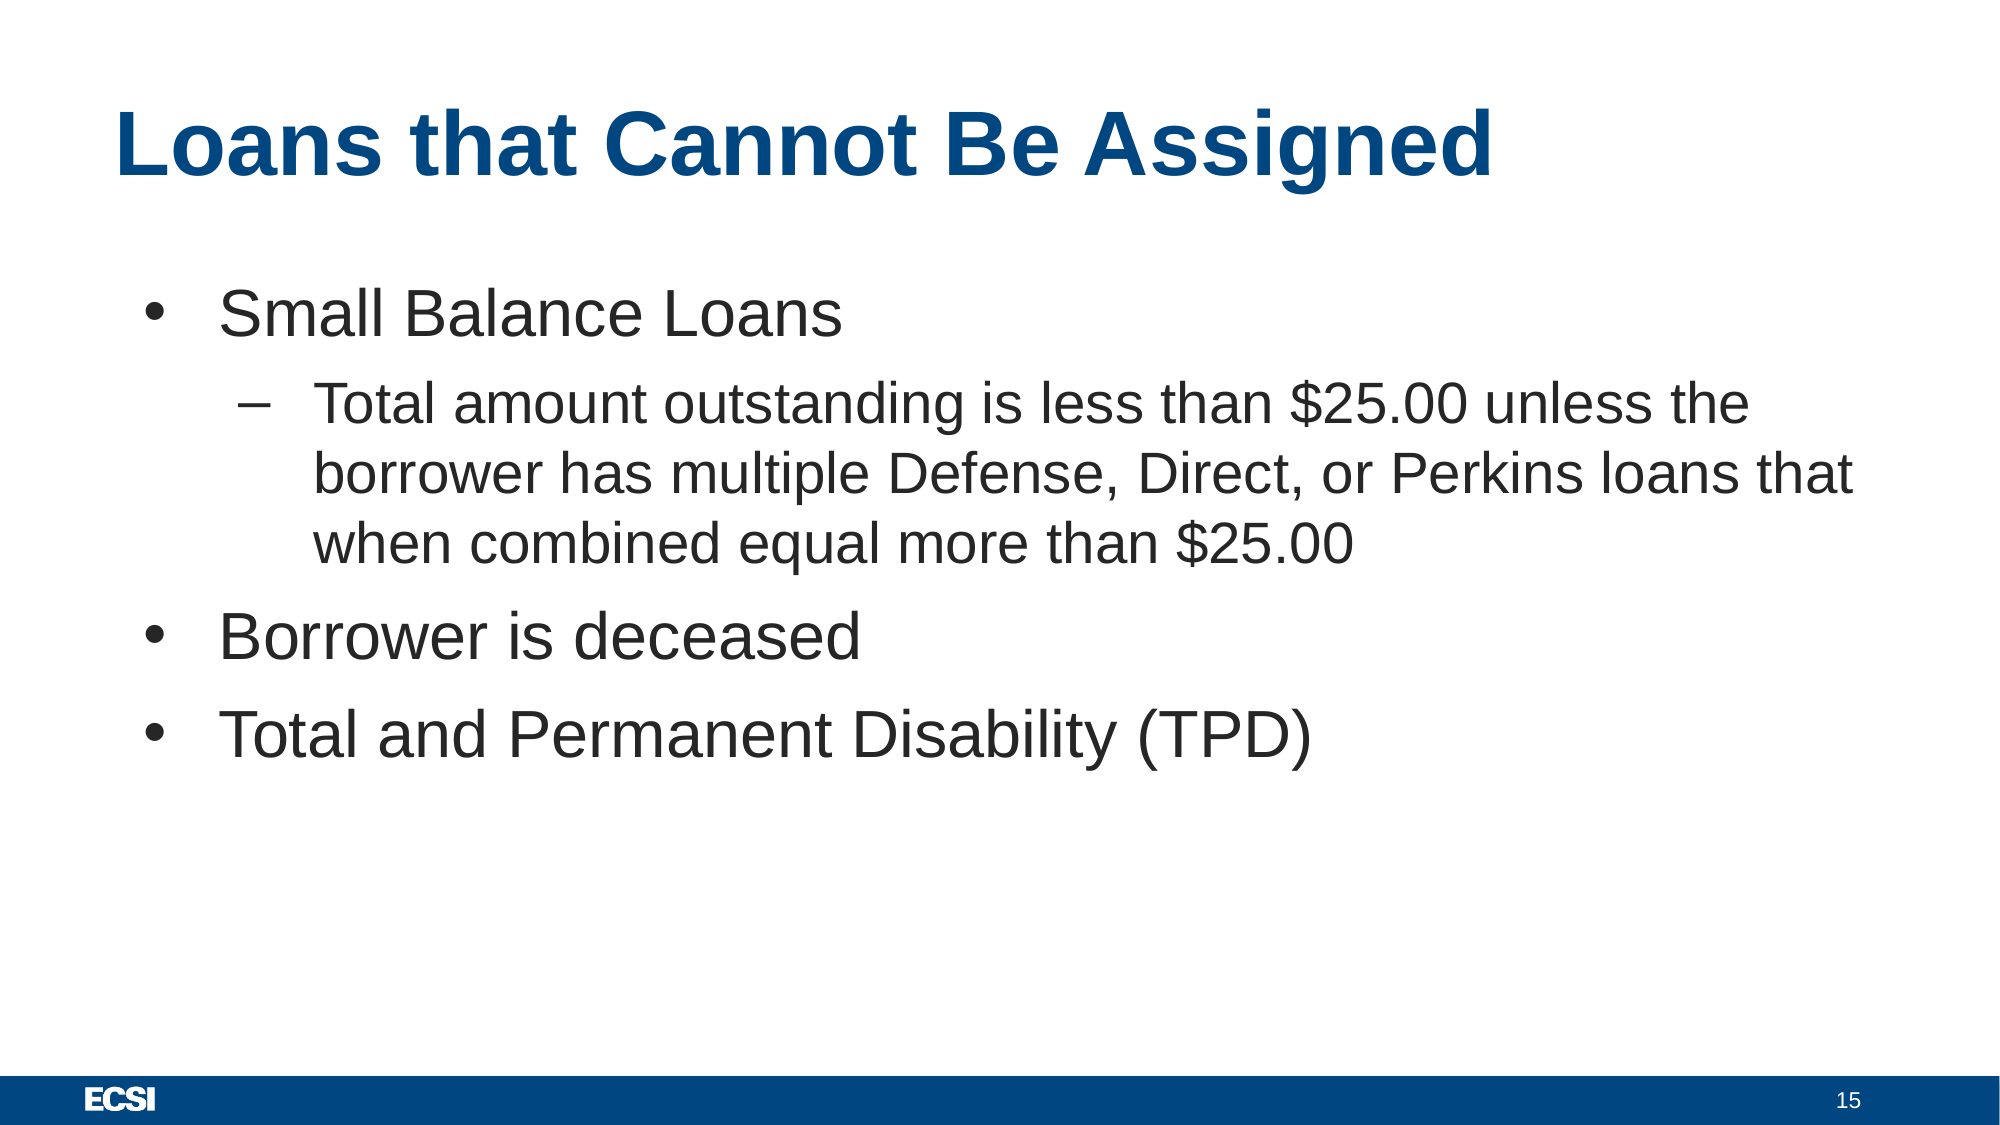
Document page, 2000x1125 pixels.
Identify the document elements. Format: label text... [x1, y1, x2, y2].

list Small Balance Loans Total amount outstanding is less than $25.00 unless the borrower has multiple Defense, Direct, or Perkins loans that when combined equal more than $25.00 Borrower is deceased Total and Permanent Disability (TPD) [99, 262, 1900, 1005]
title Loans that Cannot Be Assigned [99, 45, 1900, 233]
picture [85, 1086, 155, 1111]
